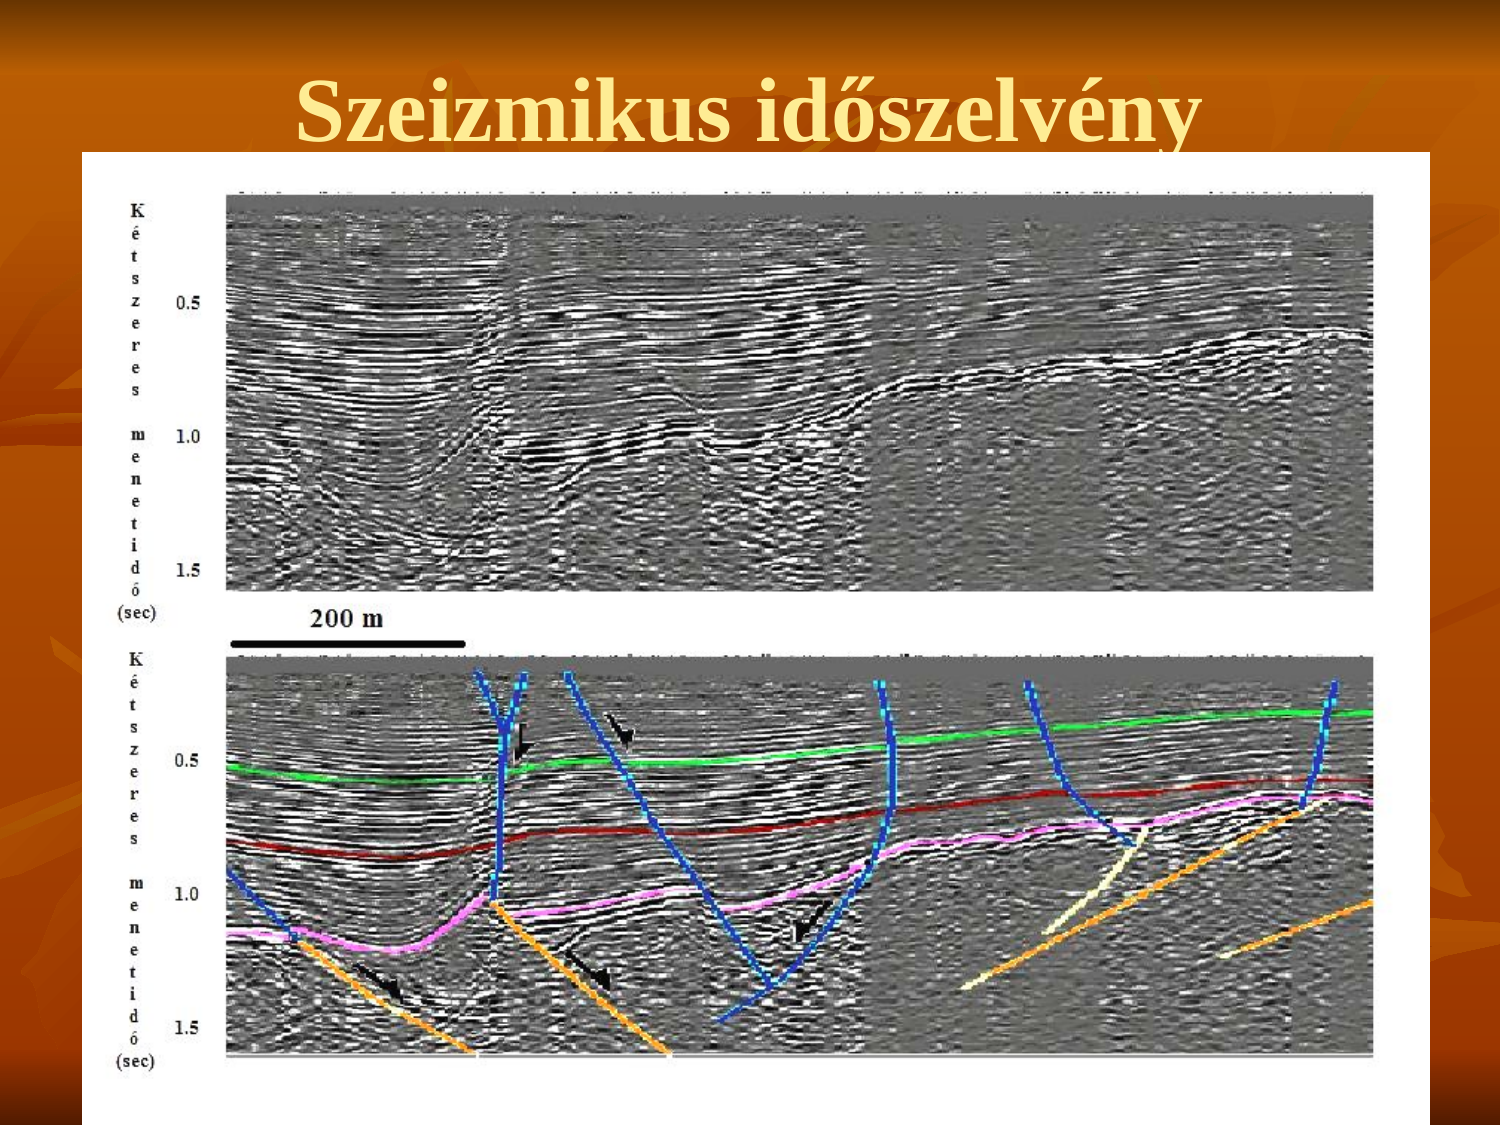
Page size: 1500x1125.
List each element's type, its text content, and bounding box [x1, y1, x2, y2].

title Szeizmikus időszelvény [74, 45, 1426, 165]
picture [81, 152, 1431, 1125]
